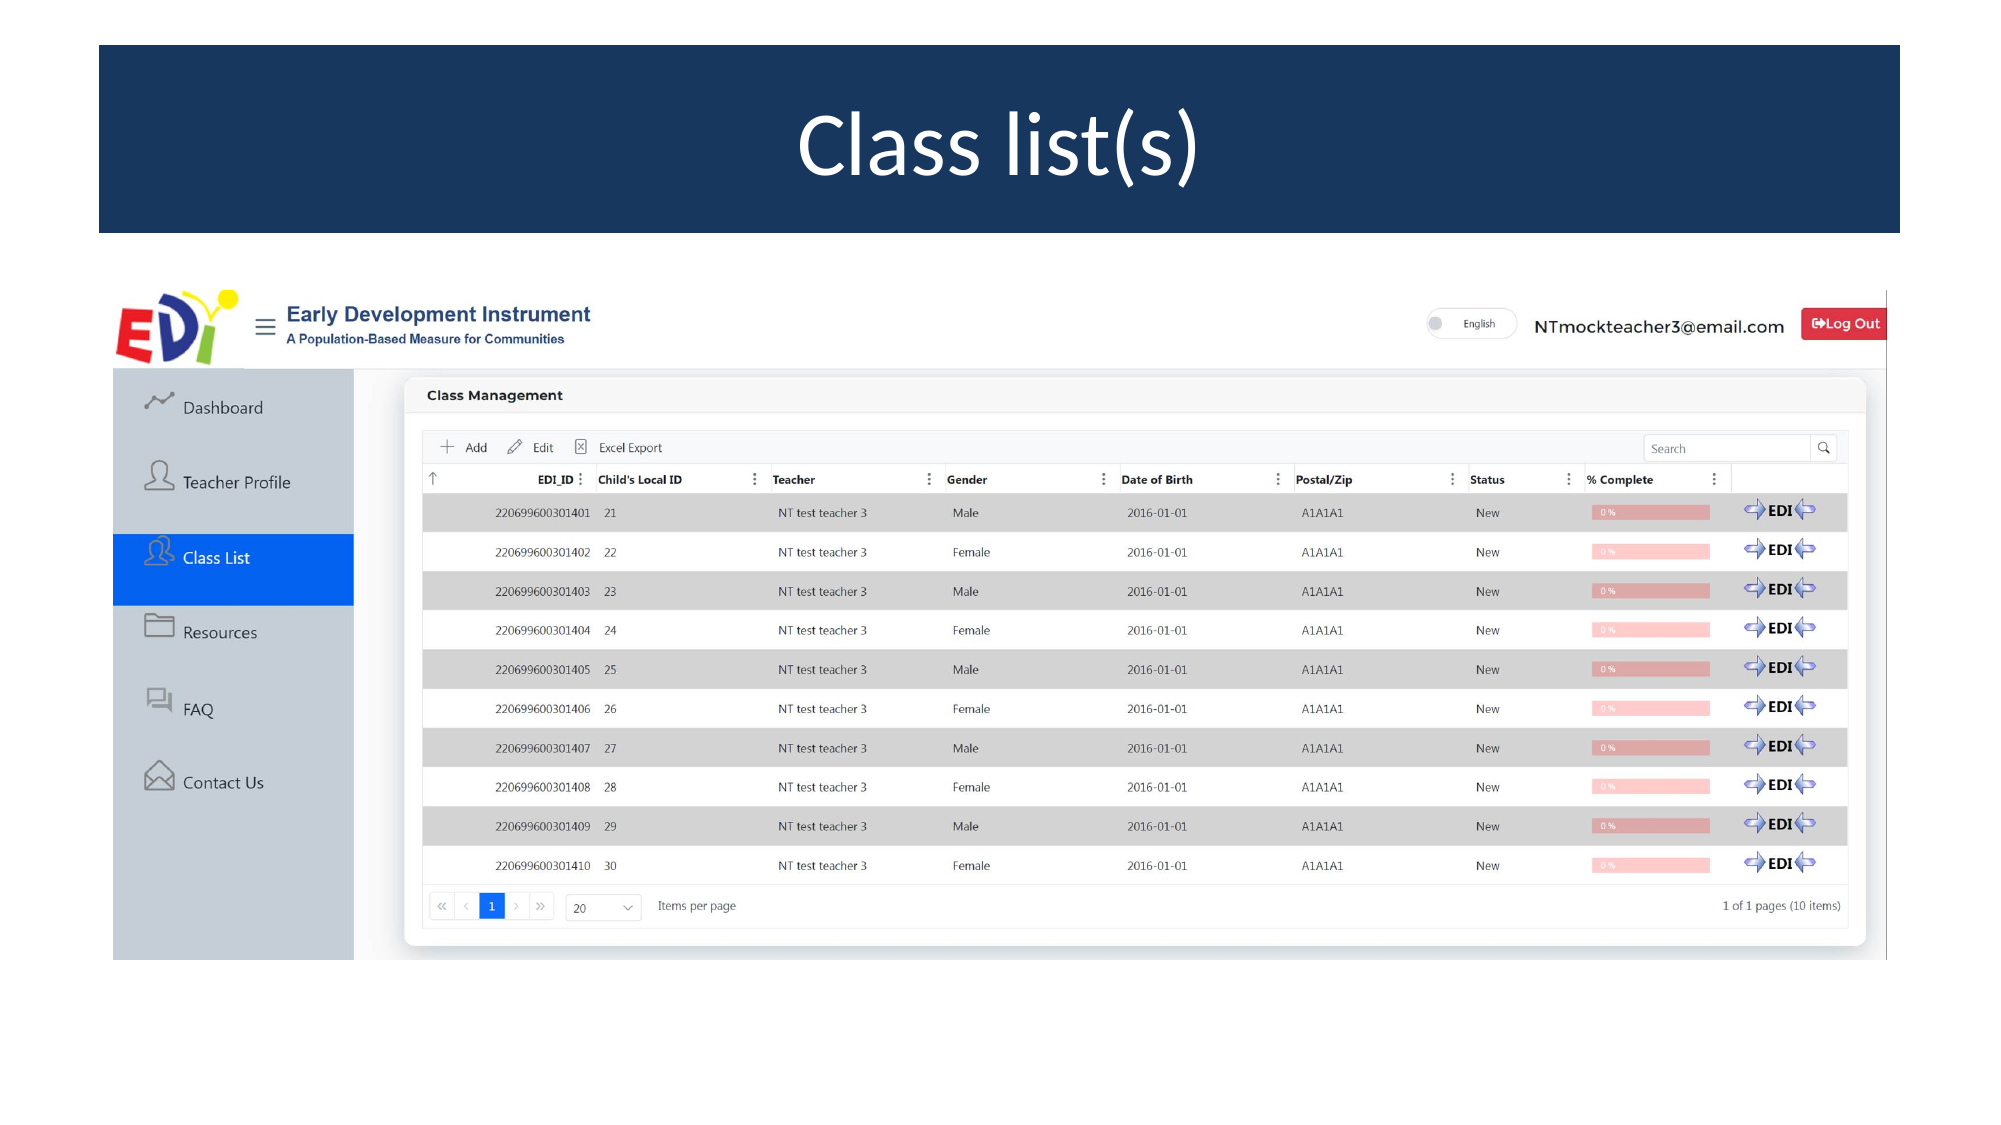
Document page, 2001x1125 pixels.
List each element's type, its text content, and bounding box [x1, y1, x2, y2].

picture [113, 290, 1887, 960]
title Class list(s) [99, 45, 1900, 233]
